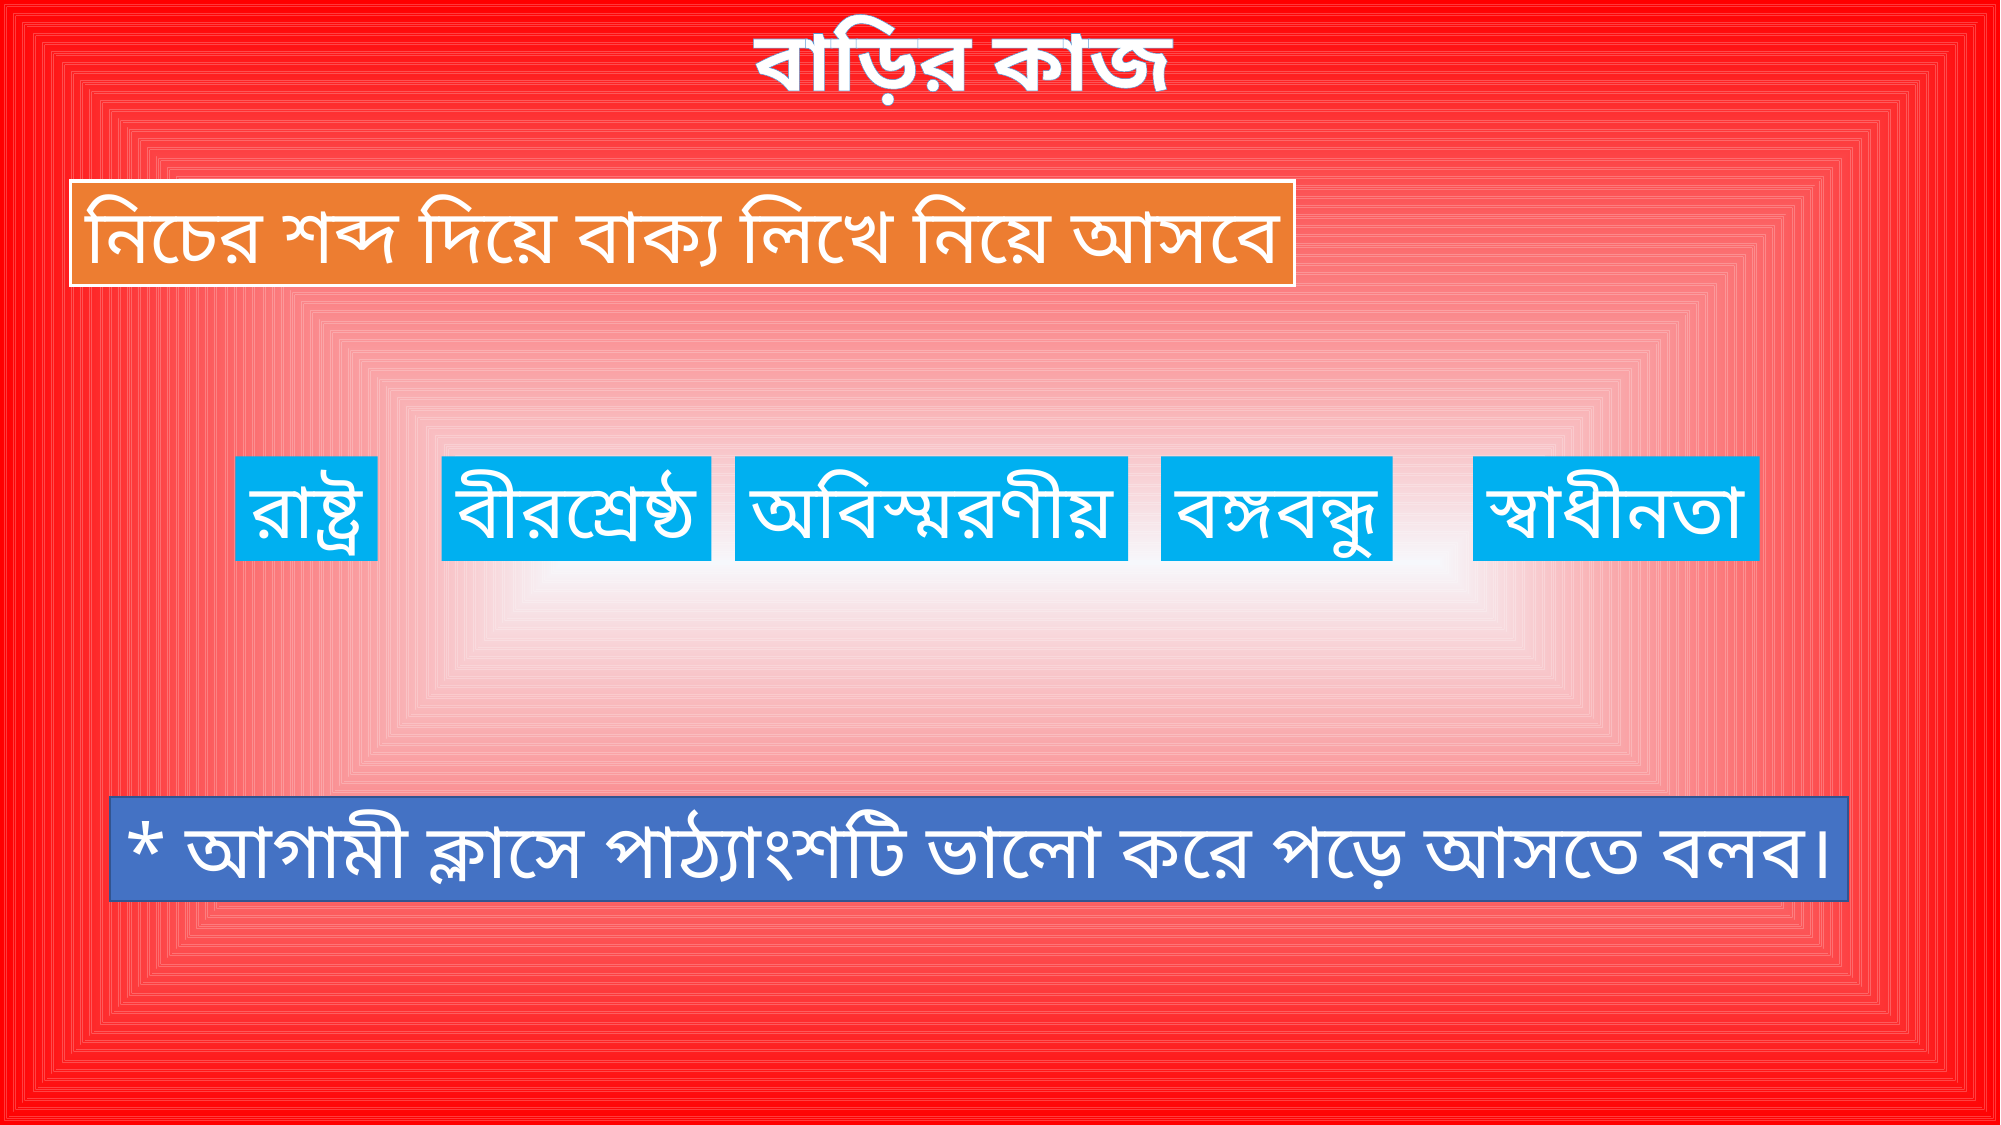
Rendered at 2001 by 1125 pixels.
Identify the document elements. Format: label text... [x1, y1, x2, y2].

text_box বীরশ্রেষ্ঠ [441, 455, 712, 562]
text_box নিচের শব্দ দিয়ে বাক্য লিখে নিয়ে আসবে [69, 179, 1296, 287]
text_box রাষ্ট্র [234, 455, 379, 562]
text_box বাড়ির কাজ [739, 0, 1188, 115]
text_box * আগামী ক্লাসে পাঠ্যাংশটি ভালো করে পড়ে আসতে বলব। [109, 796, 1849, 902]
text_box স্বাধীনতা [1472, 455, 1761, 562]
text_box বঙ্গবন্ধু [1160, 455, 1394, 562]
text_box অবিস্মরণীয় [734, 455, 1129, 562]
